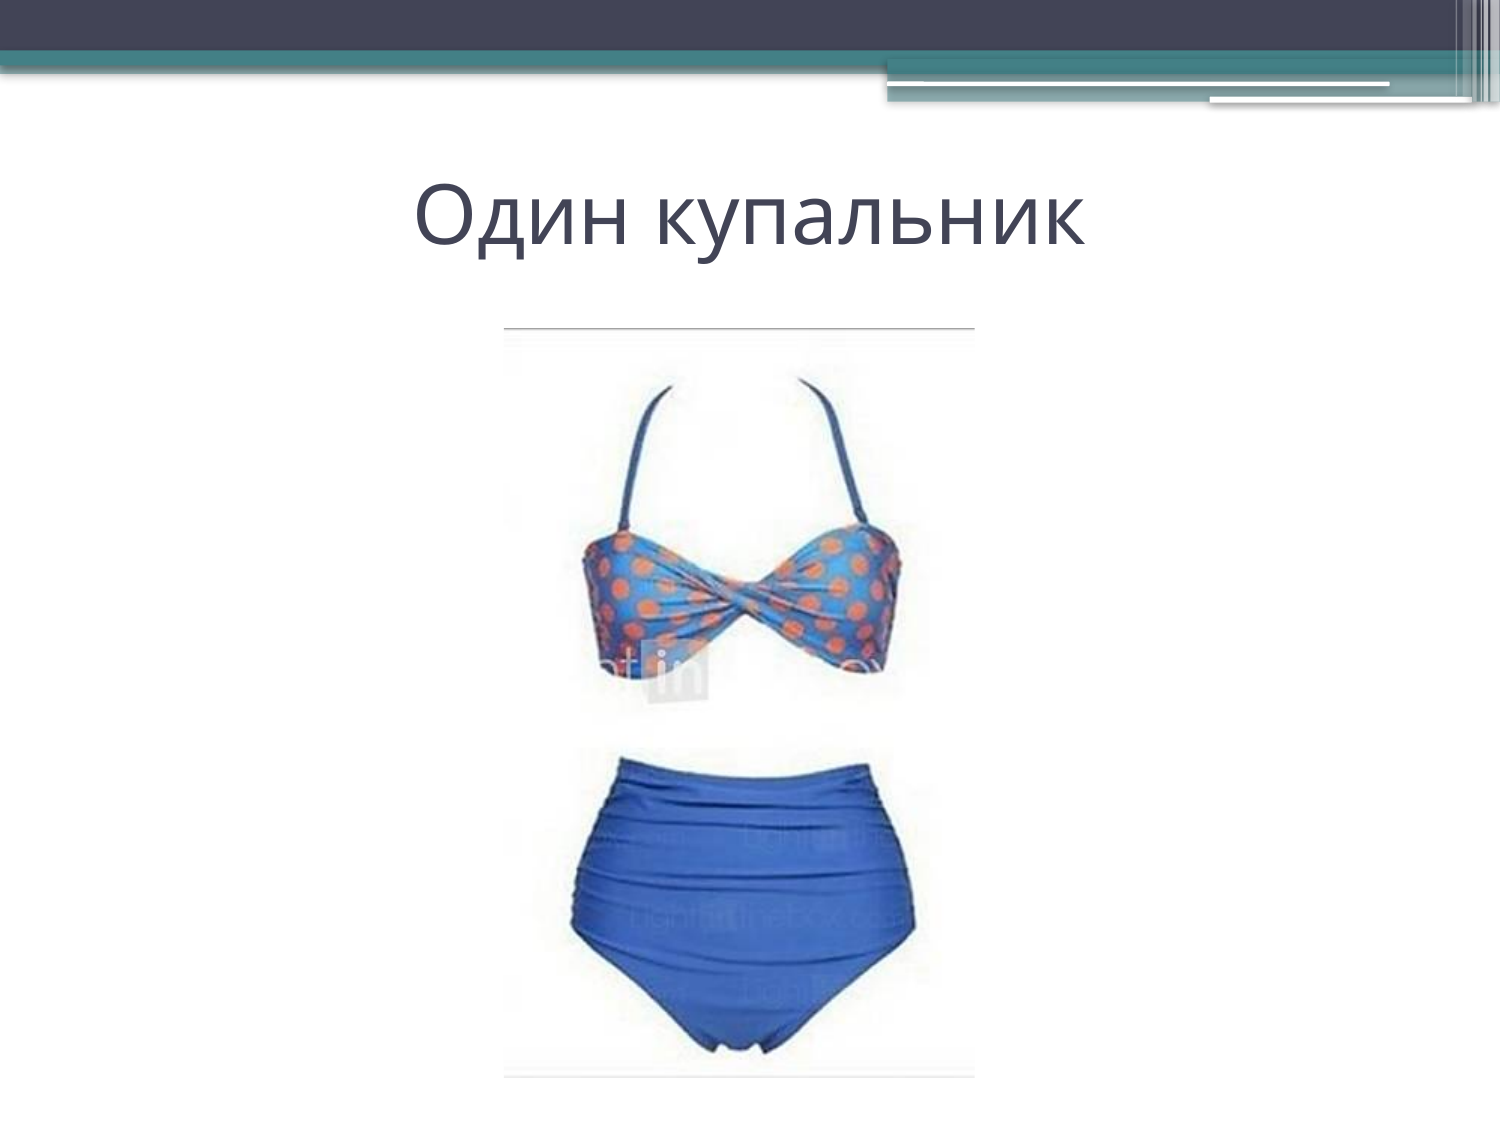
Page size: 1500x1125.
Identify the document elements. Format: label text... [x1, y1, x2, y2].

title Один купальник [75, 152, 1425, 270]
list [503, 327, 975, 1079]
